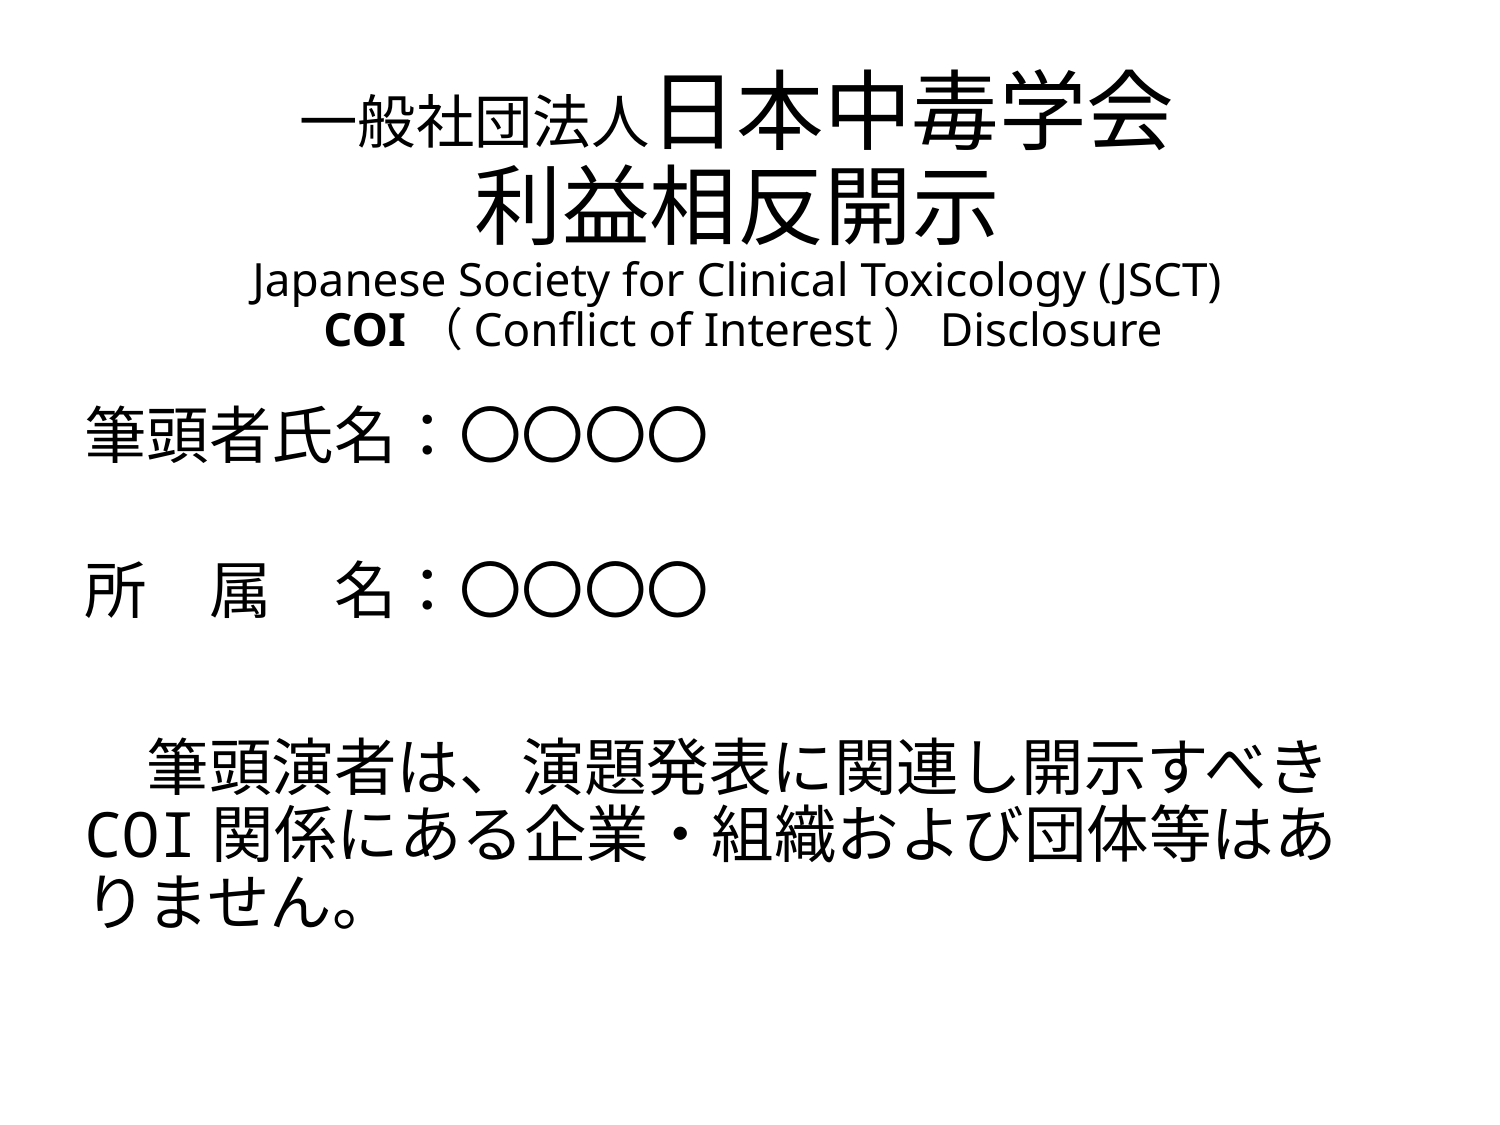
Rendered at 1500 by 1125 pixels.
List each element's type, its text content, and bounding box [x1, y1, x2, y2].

title 一般社団法人日本中毒学会 利益相反開示 Japanese Society for Clinical Toxicology (JSCT) COI（Conflict of Interest）Disclosure [35, 57, 1439, 368]
list 筆頭者氏名：〇〇〇〇 所 属 名：〇〇〇〇 筆頭演者は、演題発表に関連し開示すべきCOI関係にある企業・組織および団体等はありません。 [69, 396, 1393, 1048]
